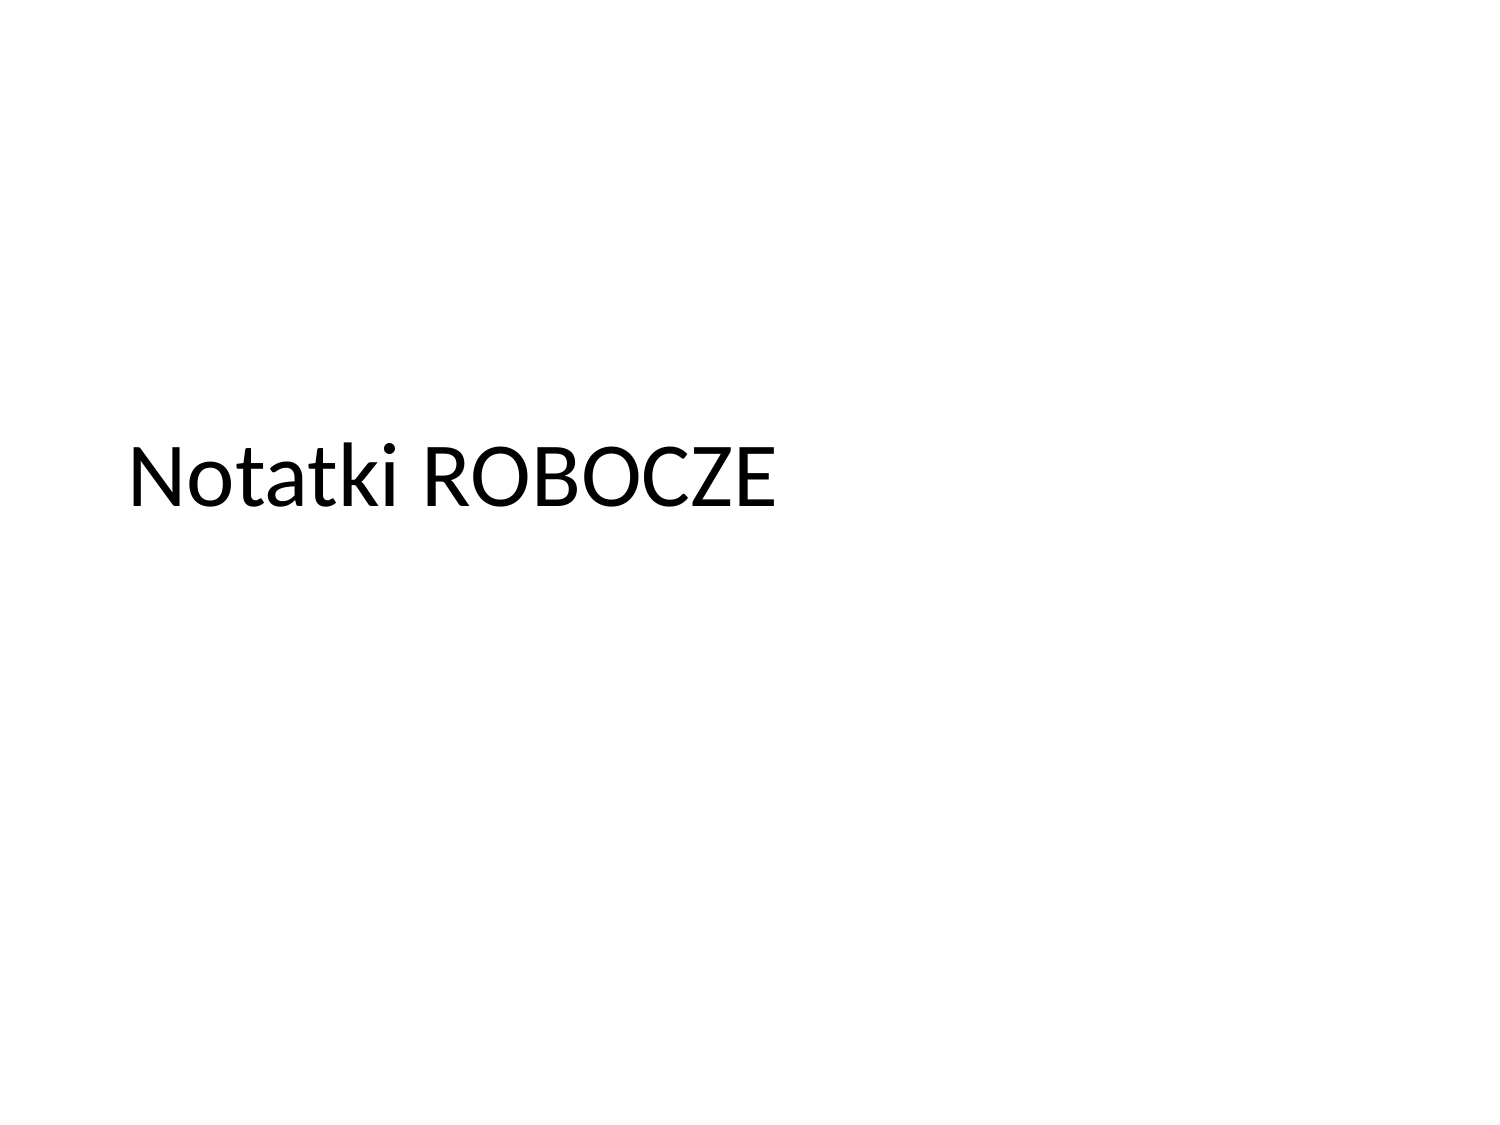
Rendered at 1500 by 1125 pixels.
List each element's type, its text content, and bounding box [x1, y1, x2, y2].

title Notatki ROBOCZE [112, 349, 1388, 591]
